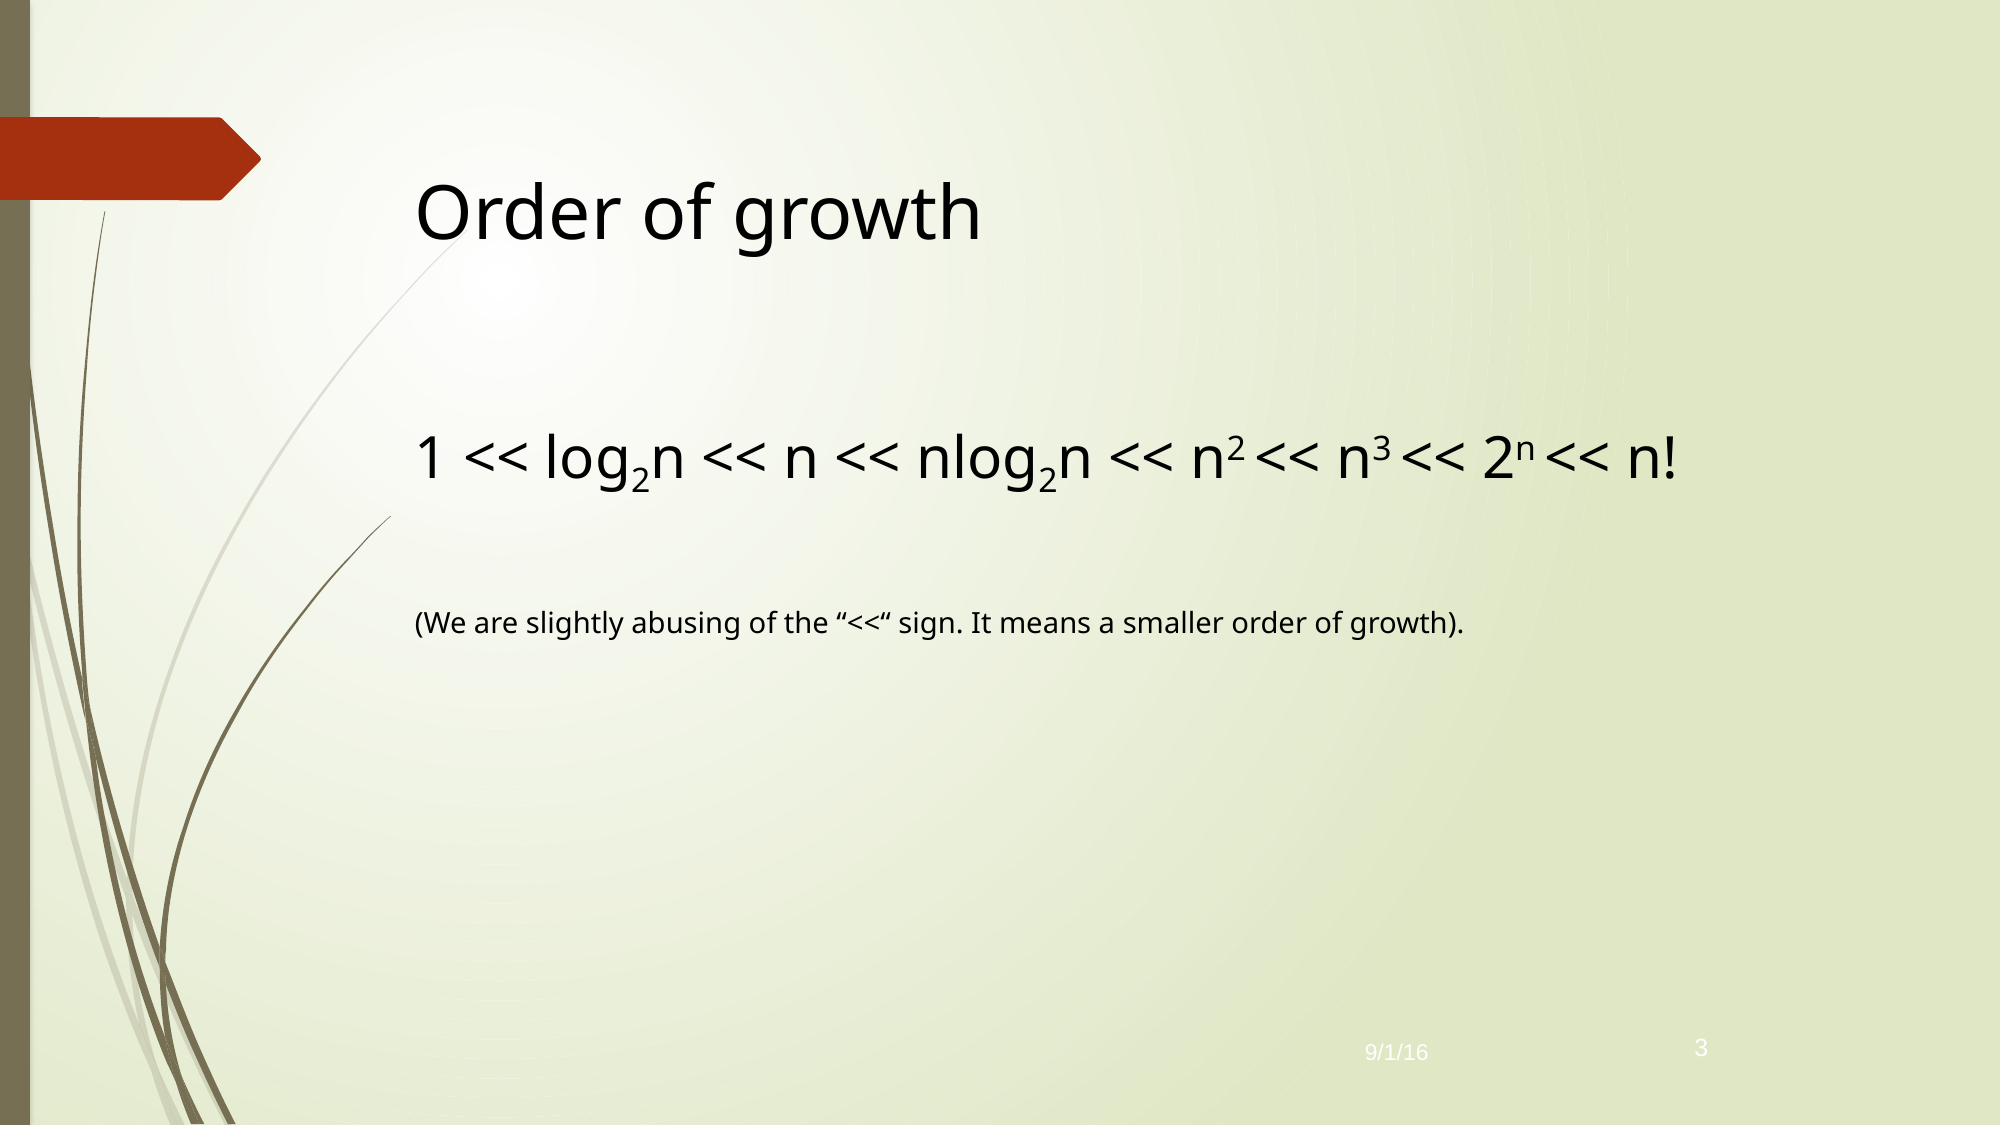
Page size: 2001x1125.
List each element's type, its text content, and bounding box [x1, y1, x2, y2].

text_box 3 [1679, 1009, 1750, 1084]
text_box 1 << log2n << n << nlog2n << n2 << n3 << 2n << n! (We are slightly abusing of the “<<“ sign. It means a smaller order of growth). [399, 312, 1750, 1005]
text_box 9/1/16 [1350, 1025, 1650, 1079]
text_box Order of growth [399, 74, 1663, 263]
